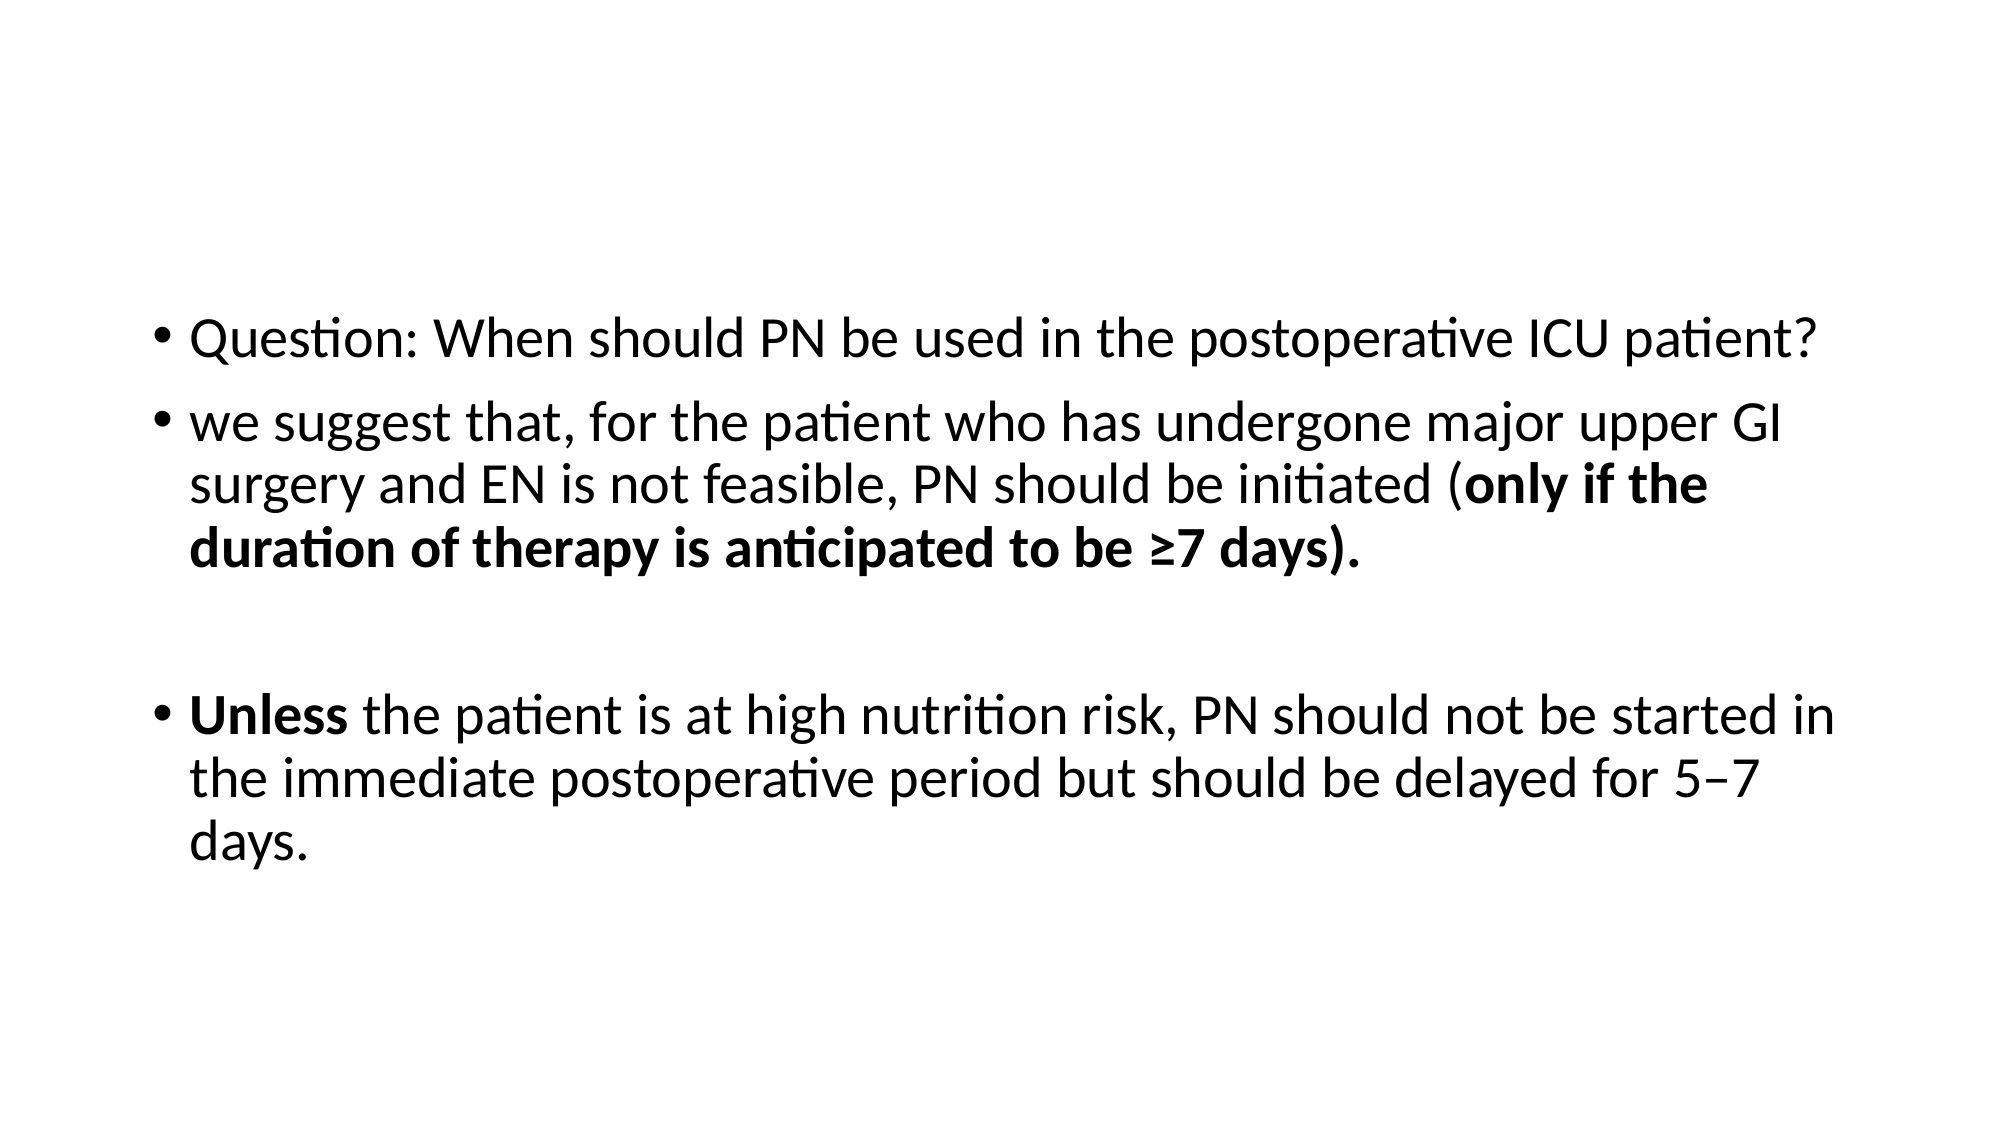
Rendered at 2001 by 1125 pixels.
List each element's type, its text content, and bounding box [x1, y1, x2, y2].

list Question: When should PN be used in the postoperative ICU patient? we suggest that, for the patient who has undergone major upper GI surgery and EN is not feasible, PN should be initiated (only if the duration of therapy is anticipated to be ≥7 days). Unless the patient is at high nutrition risk, PN should not be started in the immediate postoperative period but should be delayed for 5–7 days. [137, 299, 1863, 1014]
